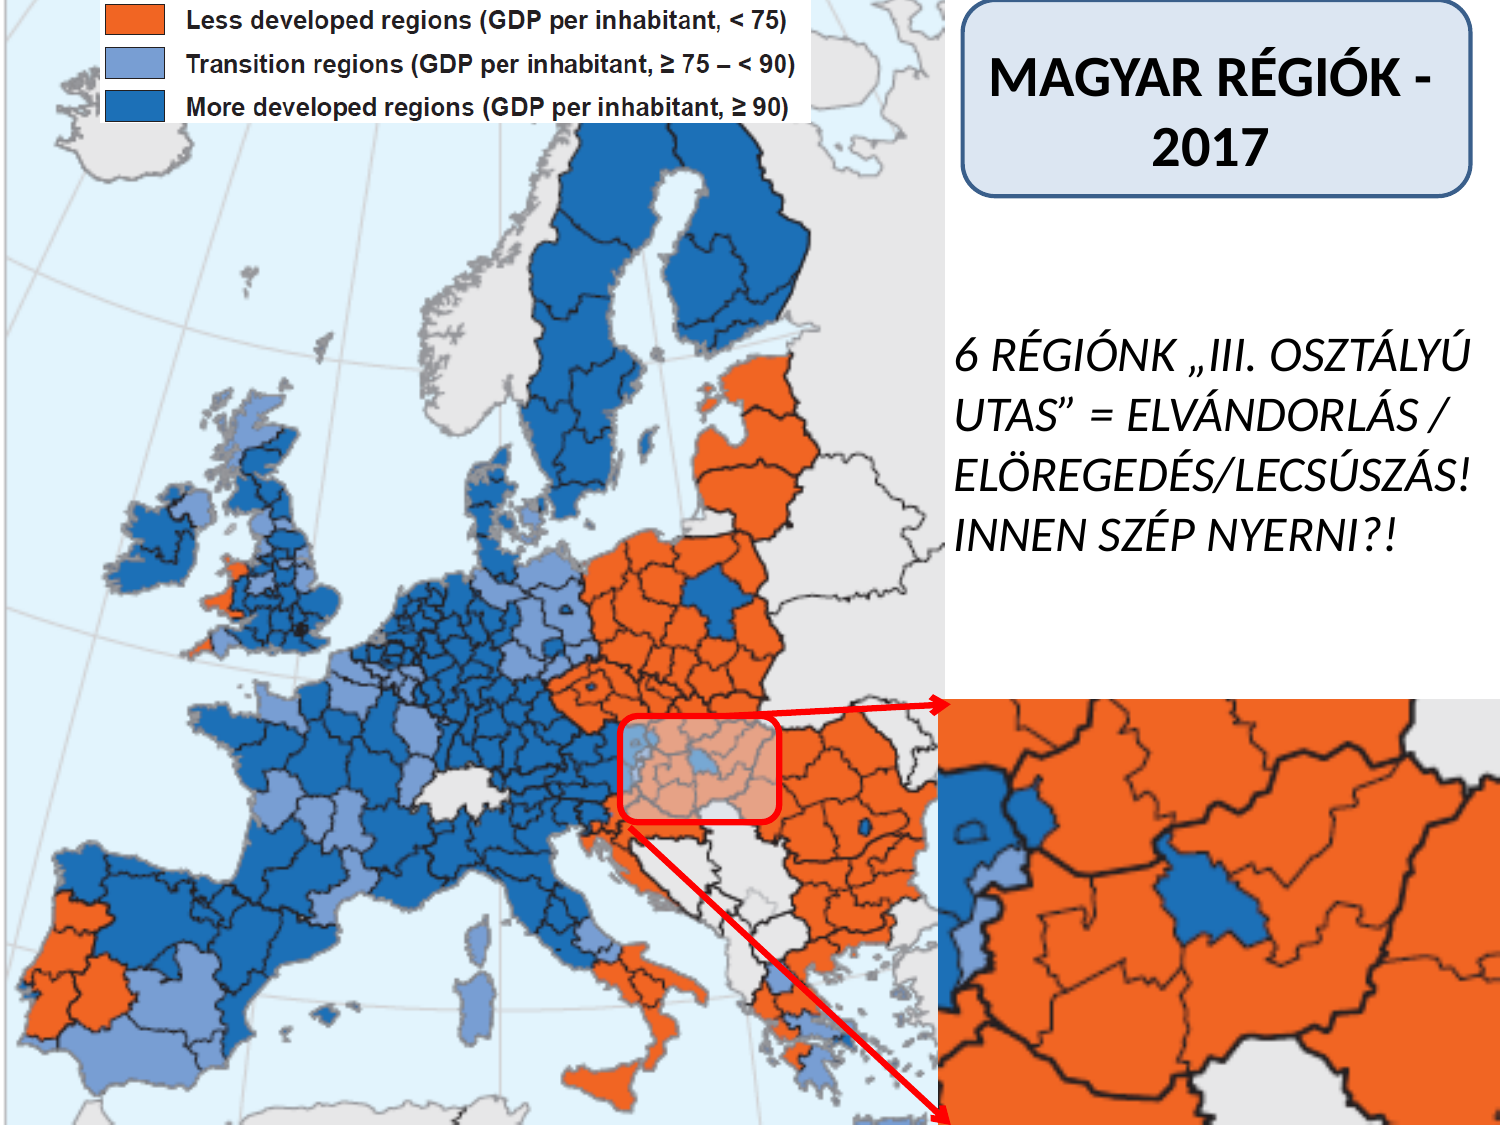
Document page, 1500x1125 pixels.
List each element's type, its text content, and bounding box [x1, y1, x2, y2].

picture [0, 0, 1500, 1125]
text_box MAGYAR RÉGIÓK -2017 [962, 30, 1459, 186]
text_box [726, 703, 951, 717]
text_box [960, 0, 1473, 199]
text_box 6 RÉGIÓNK „III. OSZTÁLYÚ UTAS” = ELVÁNDORLÁS / ELÖREGEDÉS/LECSÚSZÁS! INNEN SZÉP NYERNI?! [949, 314, 1500, 570]
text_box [629, 826, 951, 1125]
